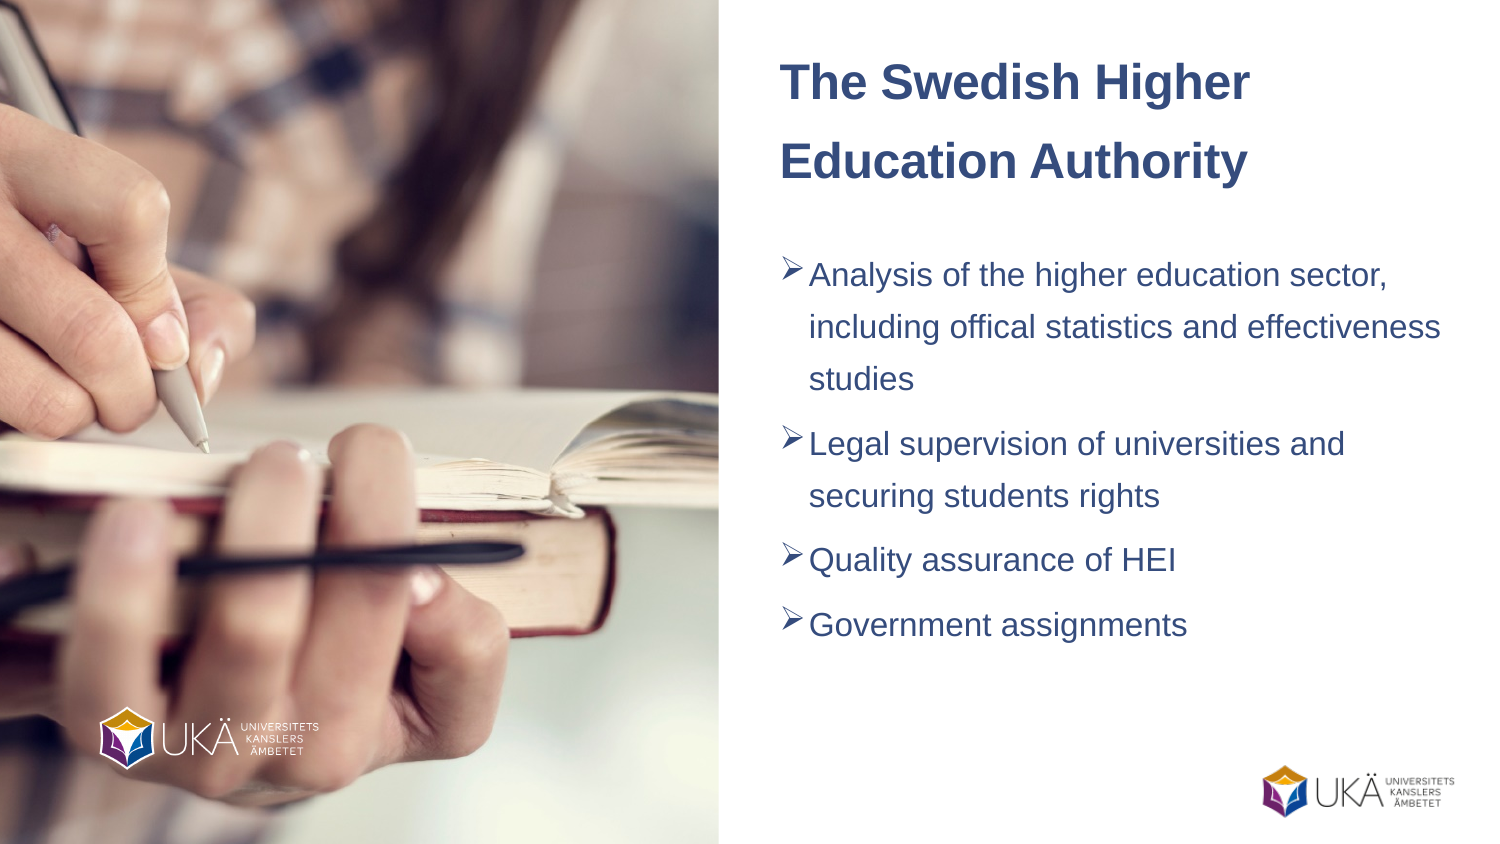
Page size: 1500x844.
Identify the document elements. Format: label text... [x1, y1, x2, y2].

title The Swedish Higher Education Authority [779, 33, 1455, 189]
picture [0, 0, 719, 844]
list Analysis of the higher education sector, including offical statistics and effectiveness studies Legal supervision of universities and securing students rights Quality assurance of HEI Government assignments [779, 240, 1455, 791]
